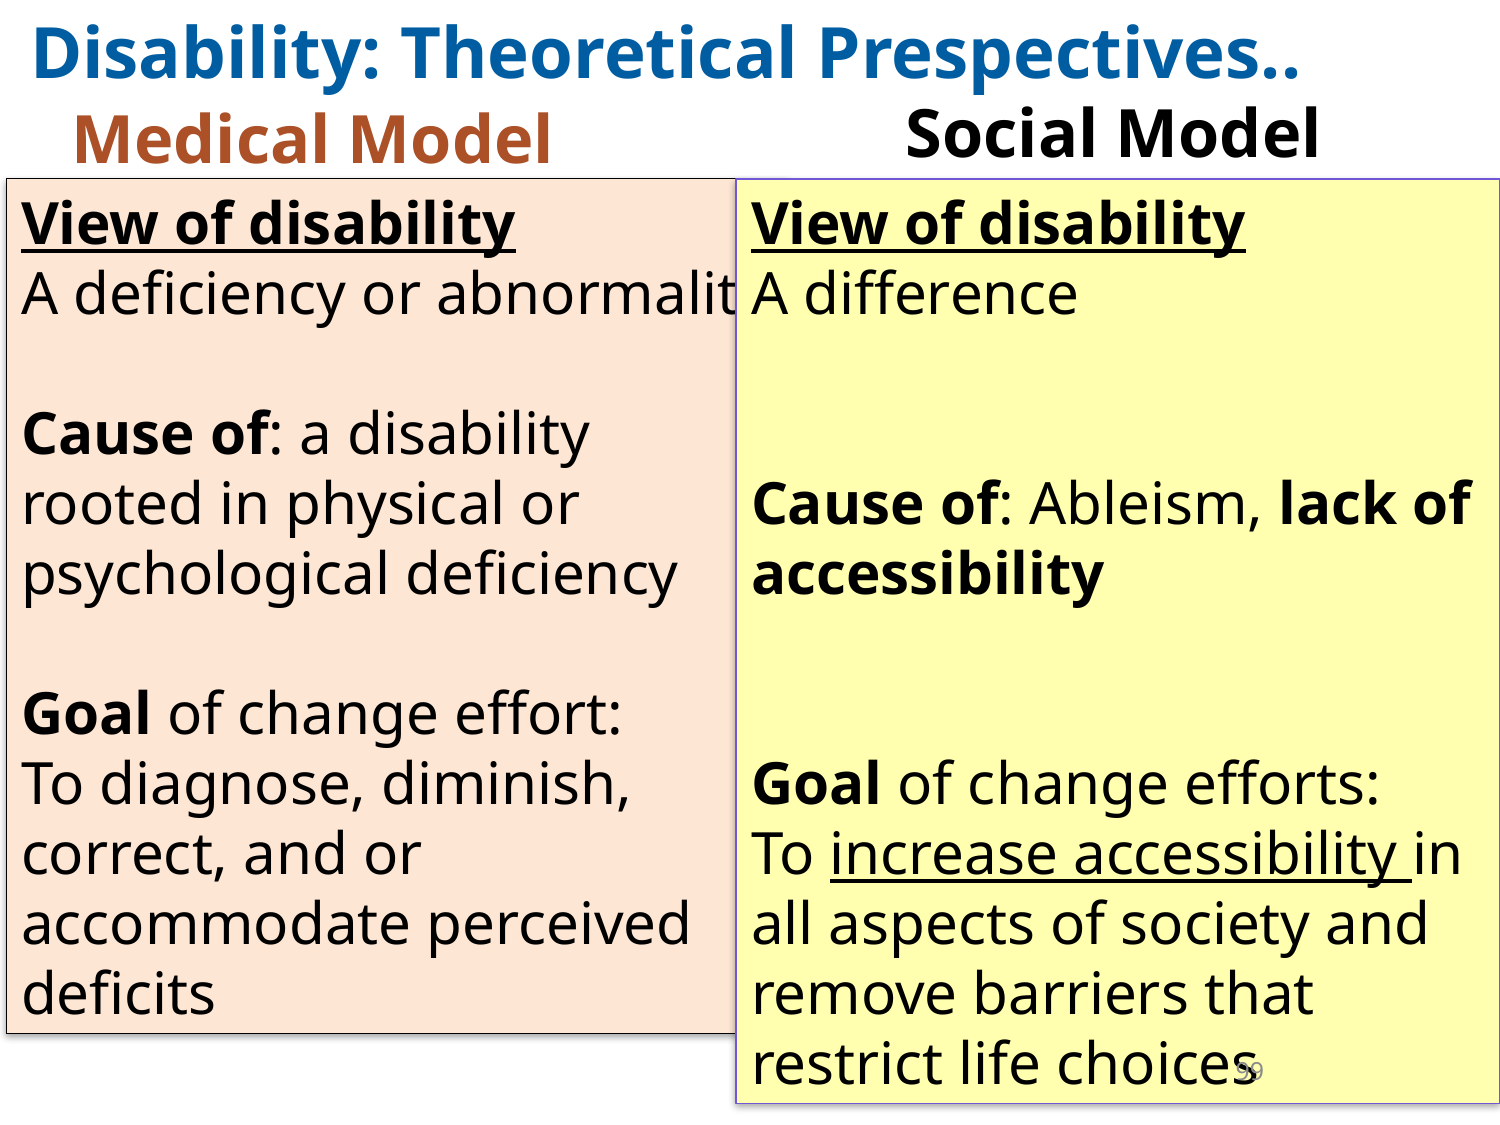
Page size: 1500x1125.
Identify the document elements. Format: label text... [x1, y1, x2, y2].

text_box Medical Model [56, 100, 687, 185]
text_box Social Model [890, 100, 1371, 179]
text_box View of disability A deficiency or abnormality Cause of: a disability rooted in physical or psychological deficiency Goal of change effort: To diagnose, diminish, correct, and or accommodate perceived deficits [6, 178, 734, 1034]
text_box Disability: Theoretical Prespectives.. [6, 0, 1500, 100]
slide_number 99 [1074, 1042, 1425, 1103]
text_box View of disability A difference Cause of: Ableism, lack of accessibility Goal of change efforts: To increase accessibility in all aspects of society and remove barriers that restrict life choices [735, 178, 1500, 1104]
